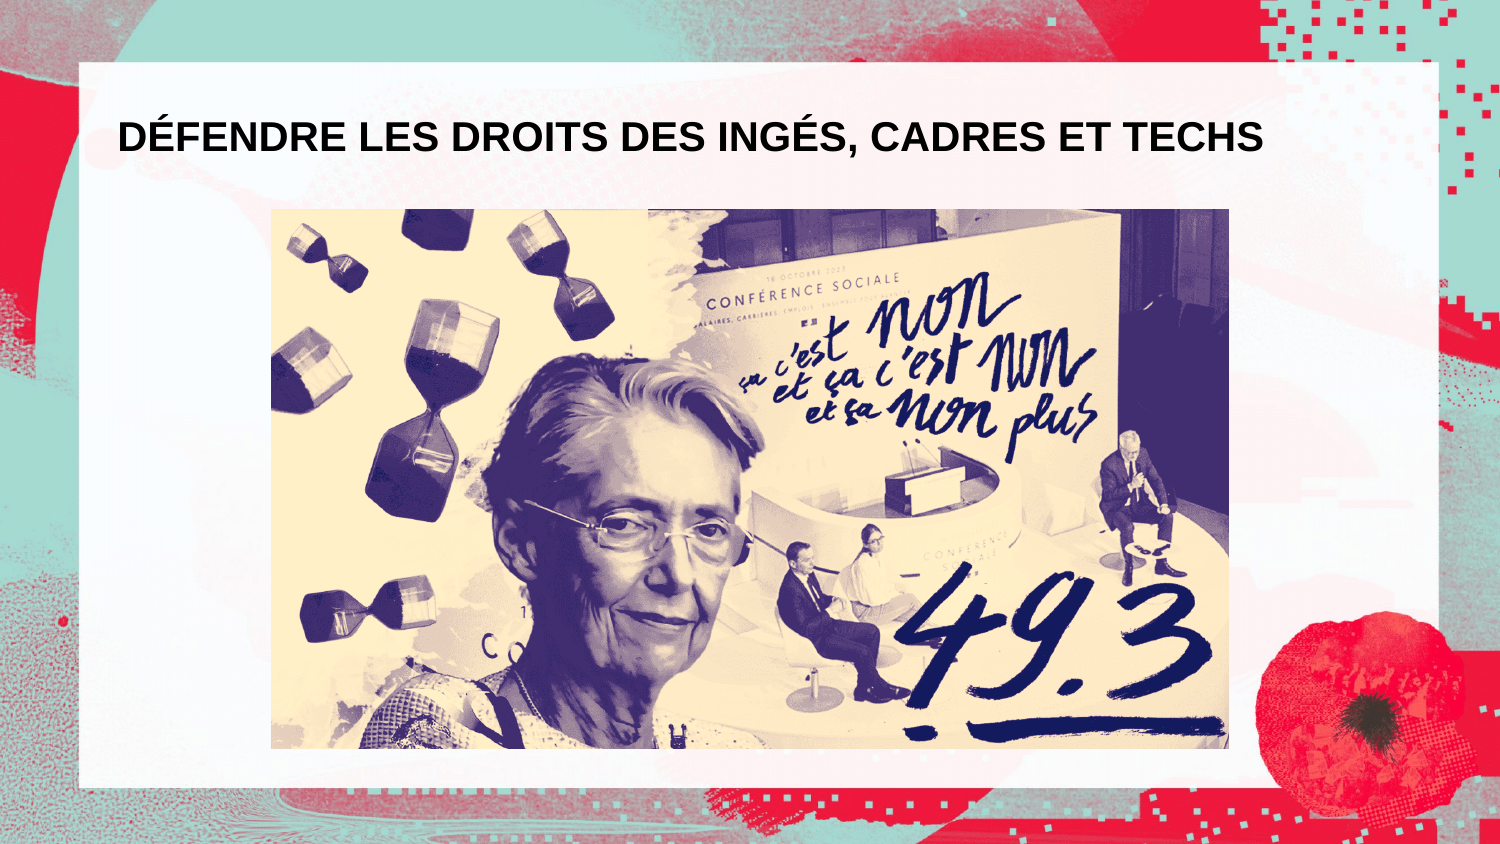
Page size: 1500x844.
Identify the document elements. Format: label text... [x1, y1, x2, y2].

title DÉFENDRE LES DROITS DES INGÉS, CADRES ET TECHS [102, 95, 1500, 189]
picture [0, 0, 1500, 844]
